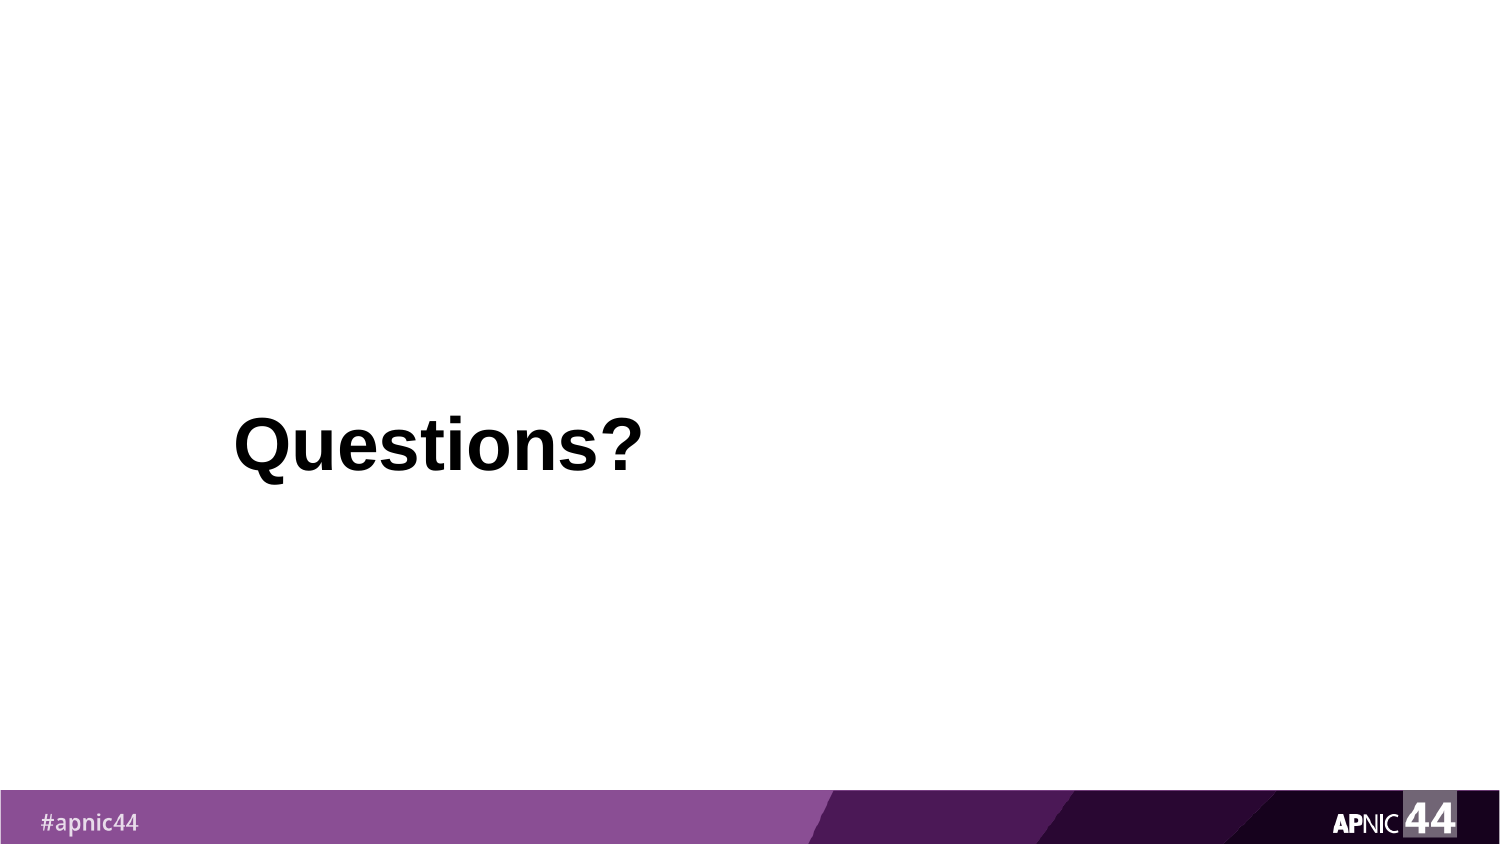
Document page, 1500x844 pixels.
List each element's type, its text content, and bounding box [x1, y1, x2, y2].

title Questions? [233, 370, 1246, 512]
